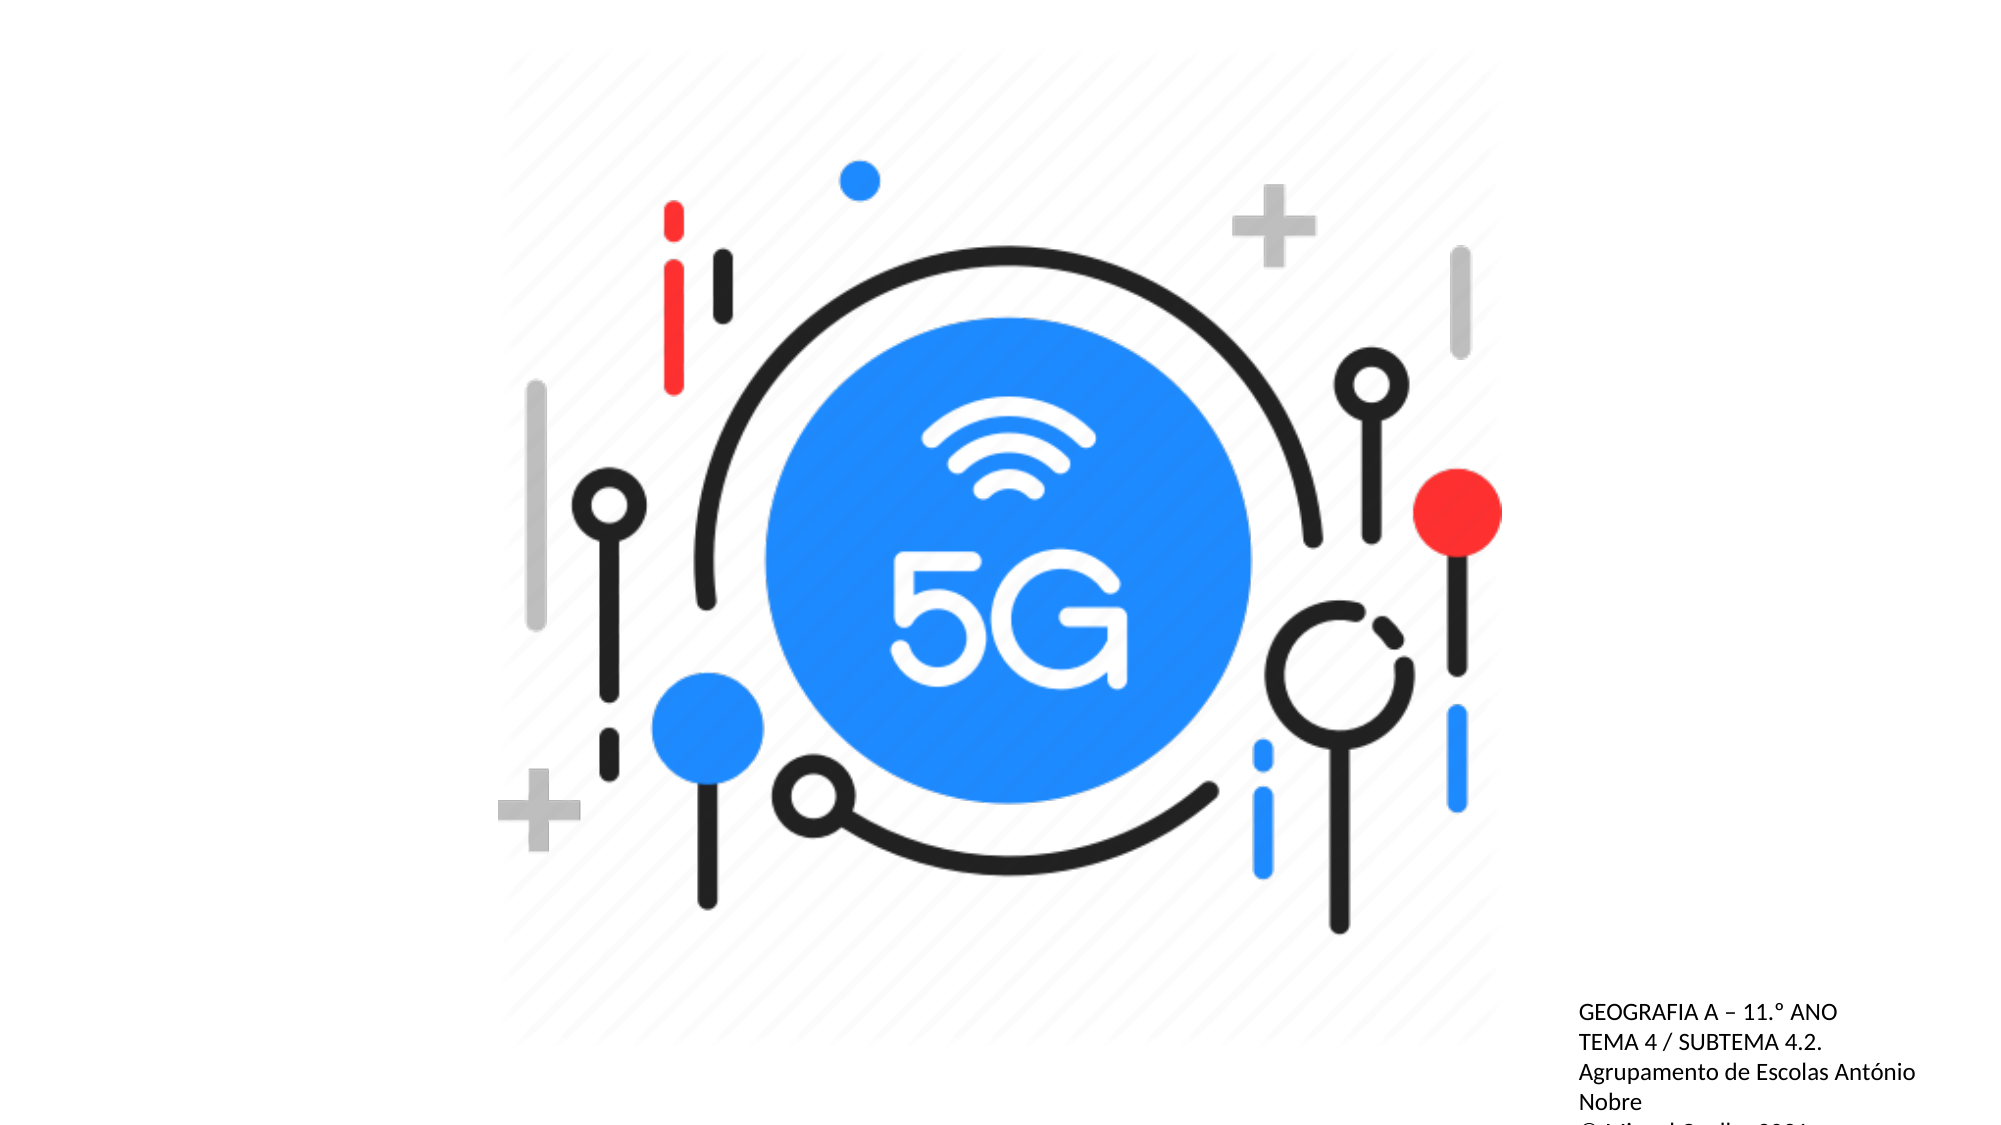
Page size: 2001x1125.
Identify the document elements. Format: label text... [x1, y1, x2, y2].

text_box GEOGRAFIA A – 11.º ANO TEMA 4 / SUBTEMA 4.2. Agrupamento de Escolas António Nobre © Miguel Coelho 2021 [1564, 988, 2000, 1125]
picture [498, 46, 1502, 1050]
